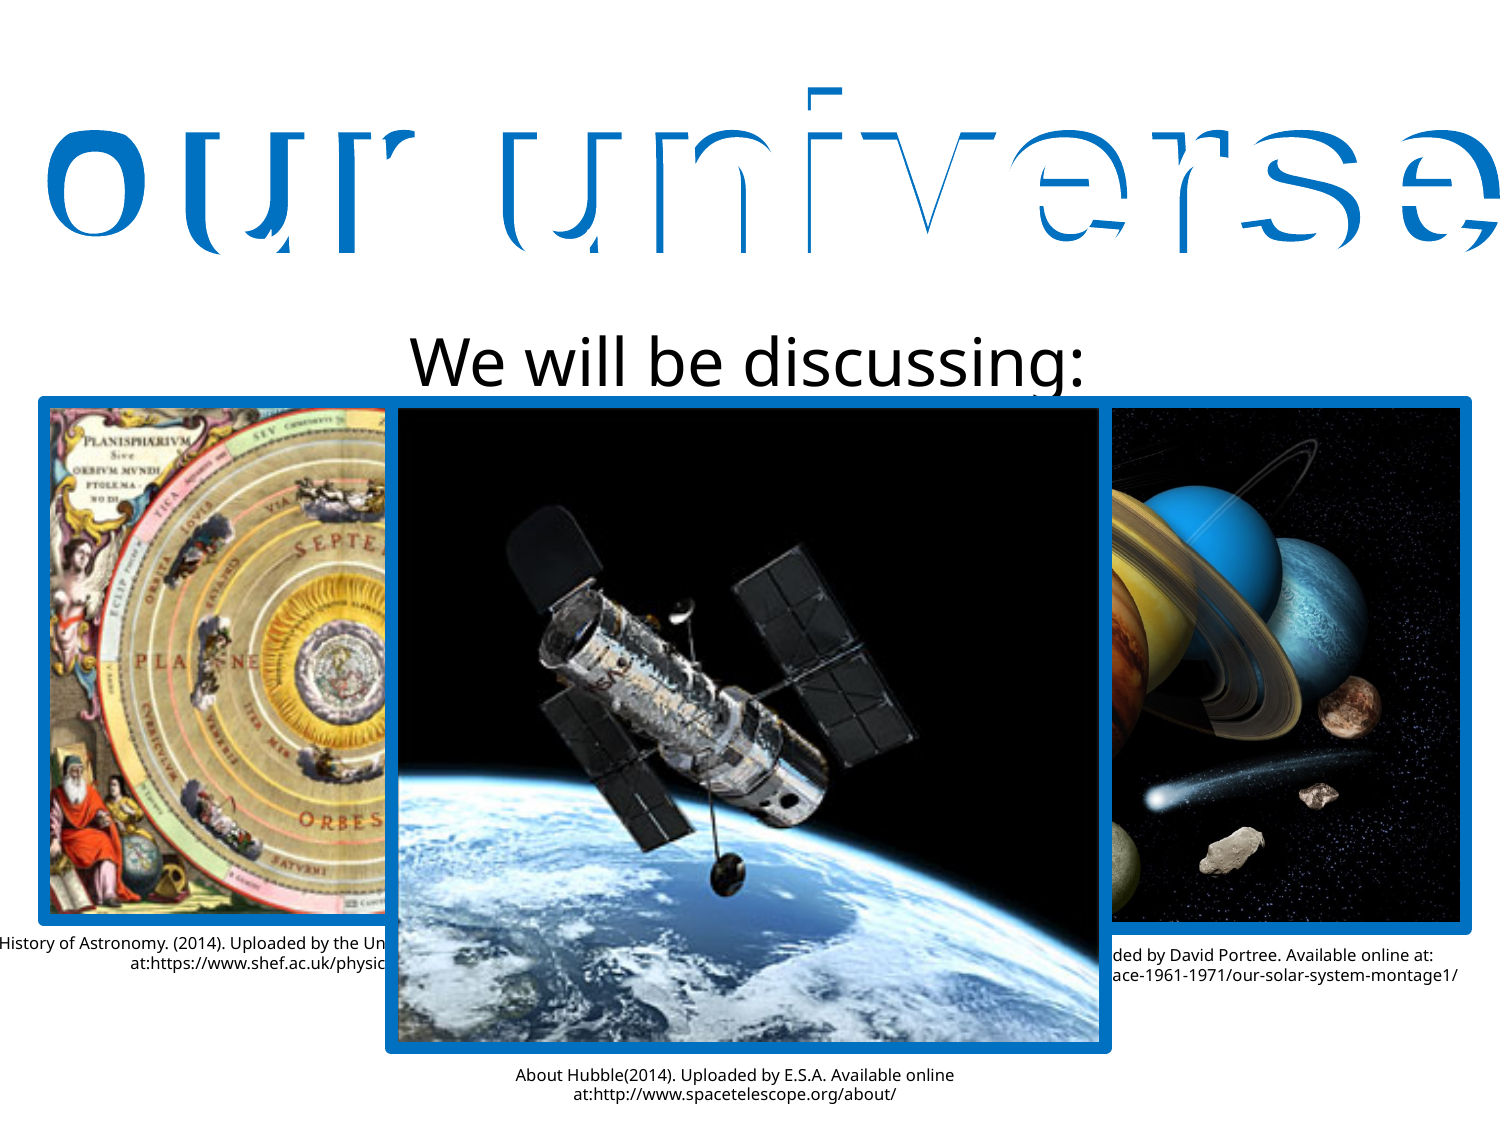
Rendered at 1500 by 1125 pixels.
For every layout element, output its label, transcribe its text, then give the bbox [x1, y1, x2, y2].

text_box We will be discussing: [198, 312, 1299, 396]
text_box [1118, 408, 1500, 994]
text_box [353, 408, 1118, 1113]
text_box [12, 87, 1500, 263]
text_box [0, 408, 351, 976]
